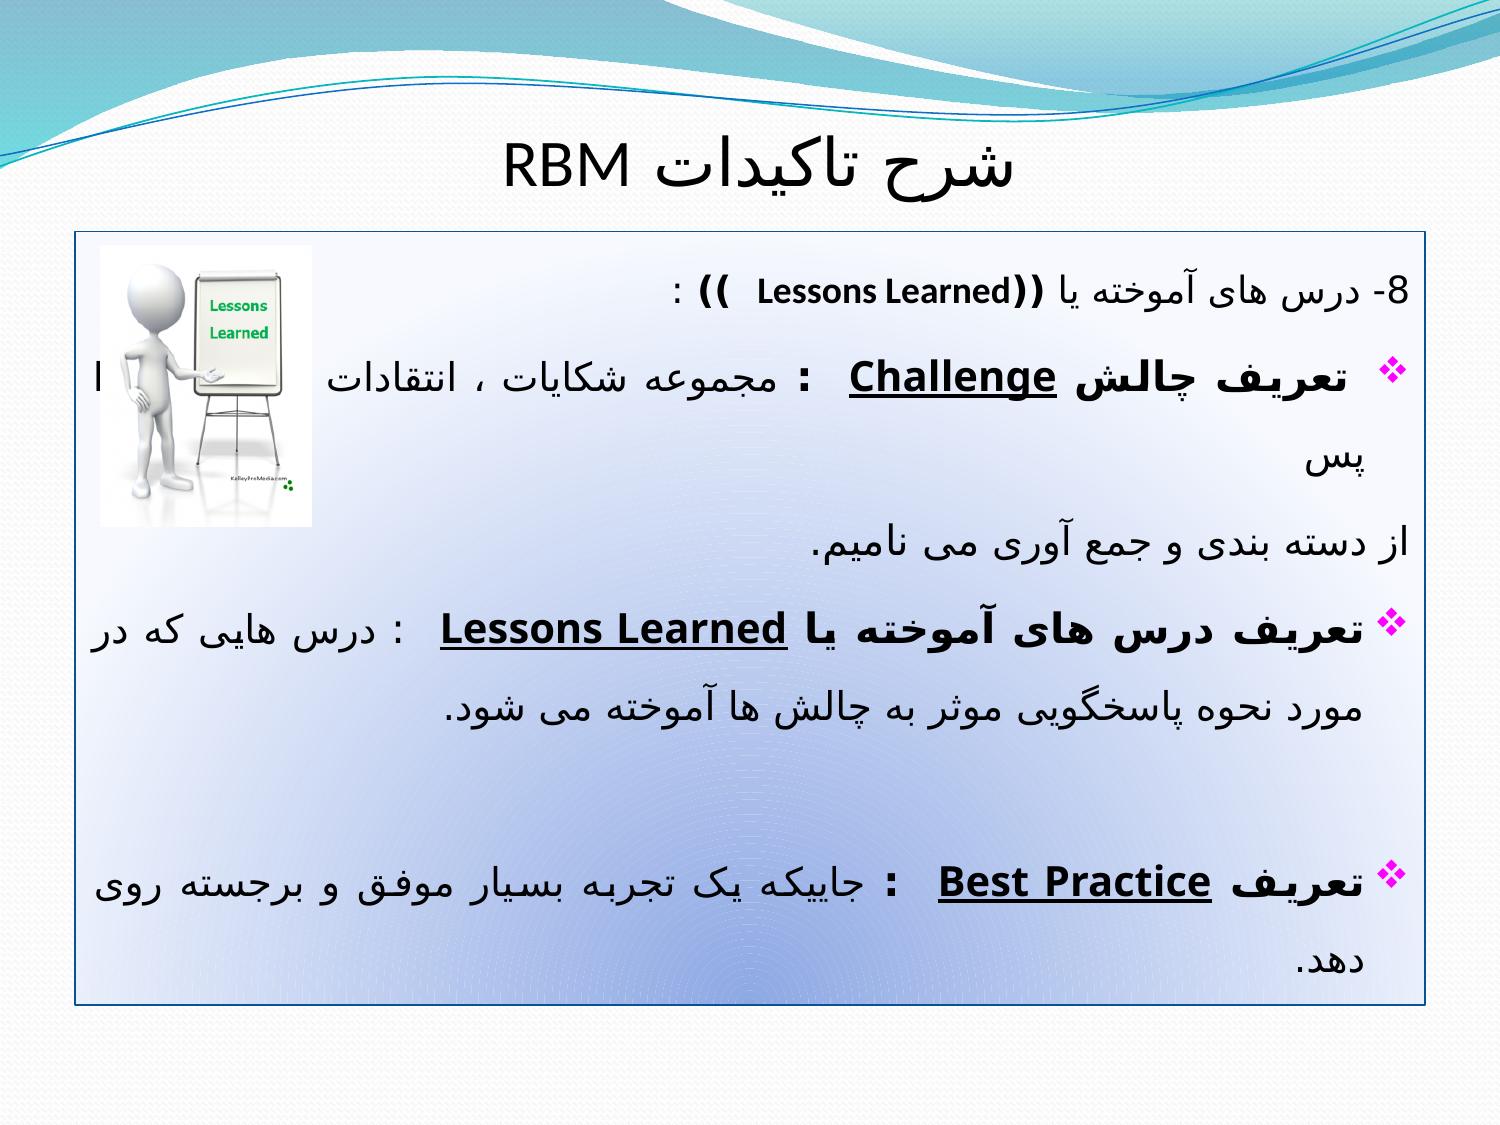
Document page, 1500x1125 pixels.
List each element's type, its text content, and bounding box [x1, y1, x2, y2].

picture [100, 245, 313, 528]
title شرح تاکیدات RBM [84, 66, 1436, 255]
list 8- درس های آموخته یا ((Lessons Learned )) : تعریف چالش Challenge : مجموعه شکایات ، انتقادات و اشکالات را پس از دسته بندی و جمع آوری می نامیم. تعریف درس های آموخته یا Lessons Learned : درس هایی که در مورد نحوه پاسخگویی موثر به چالش ها آموخته می شود. تعریف Best Practice : جاییکه یک تجربه بسیار موفق و برجسته روی دهد. [74, 231, 1426, 1006]
